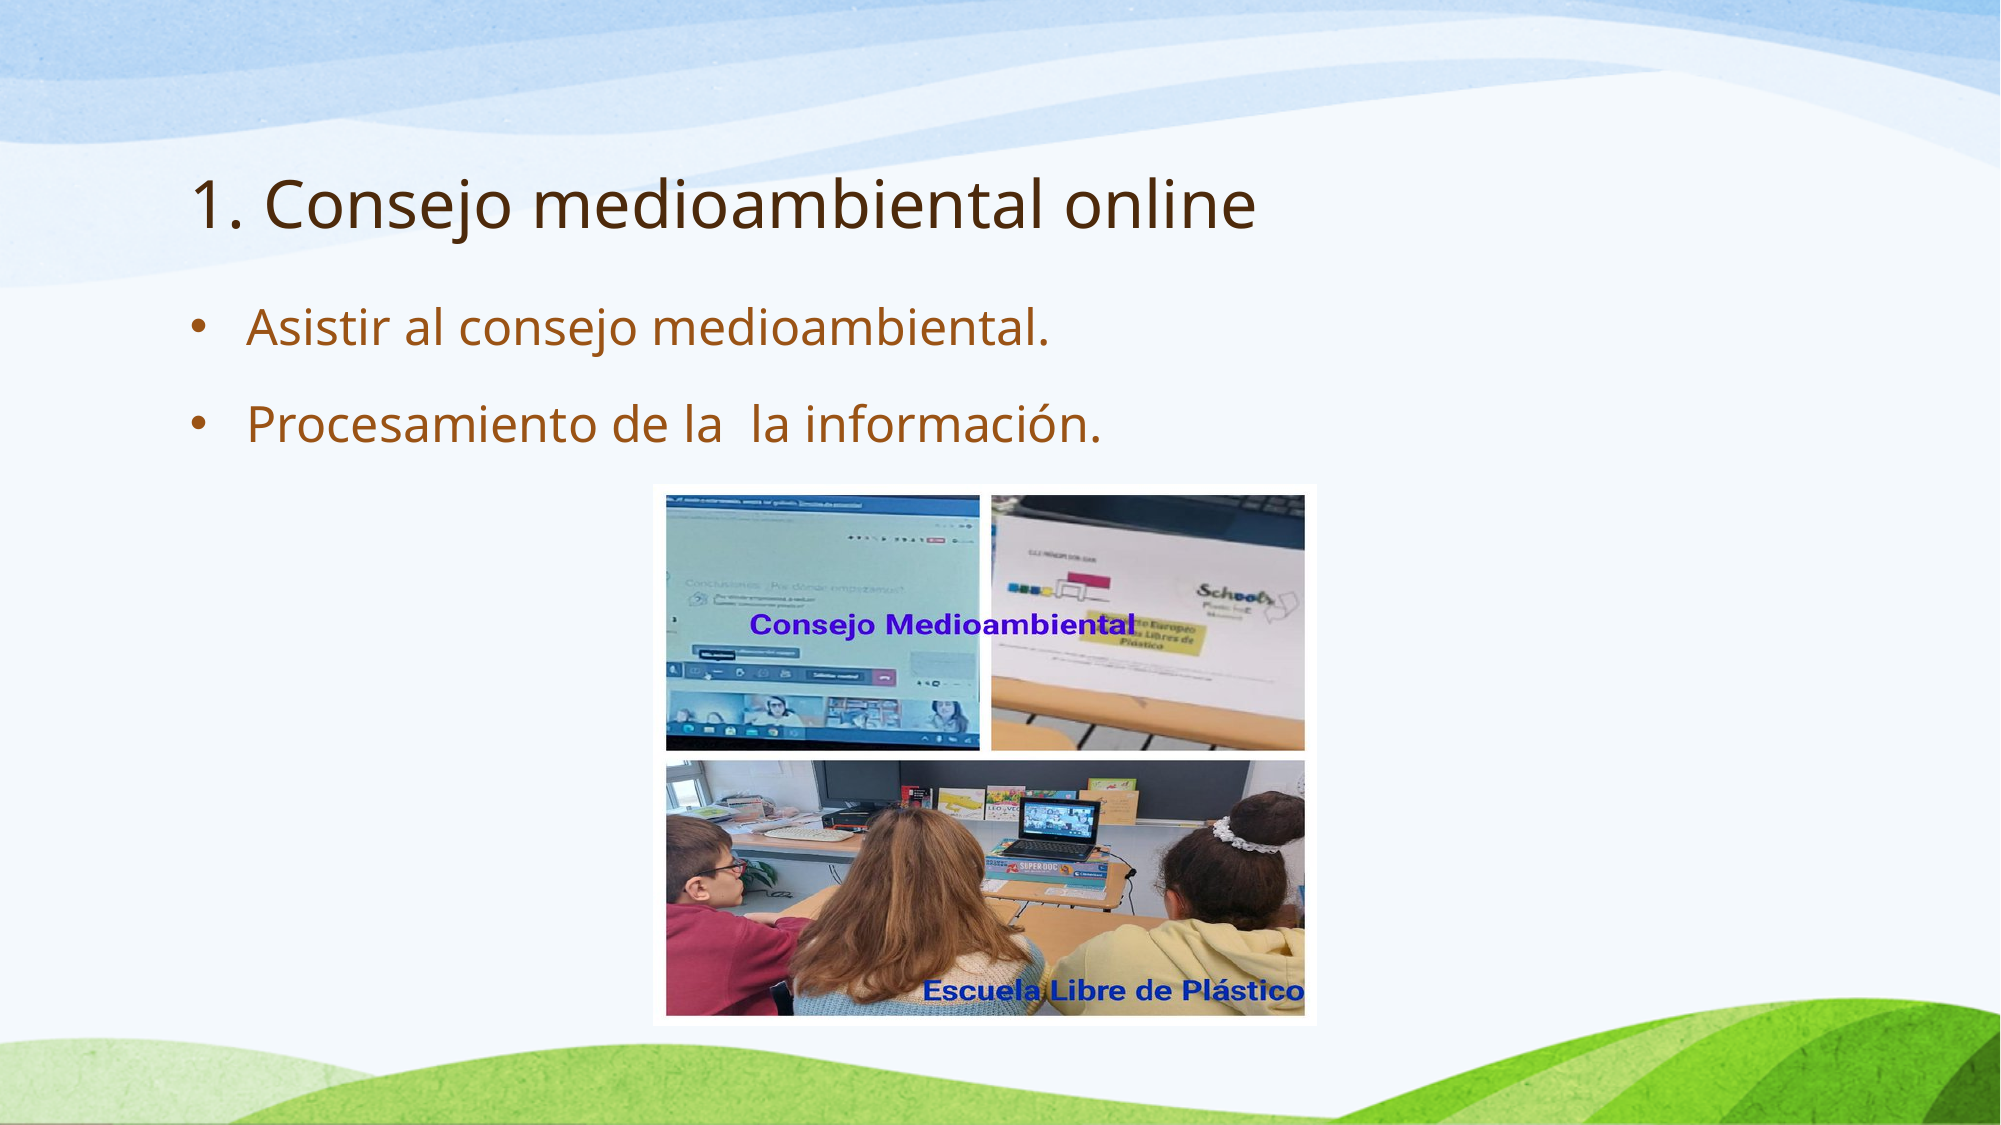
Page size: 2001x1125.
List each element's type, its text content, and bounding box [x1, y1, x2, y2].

picture [0, 0, 2001, 1125]
title 1. Consejo medioambiental online [174, 50, 1825, 250]
list Asistir al consejo medioambiental. Procesamiento de la la información. [174, 287, 1825, 982]
